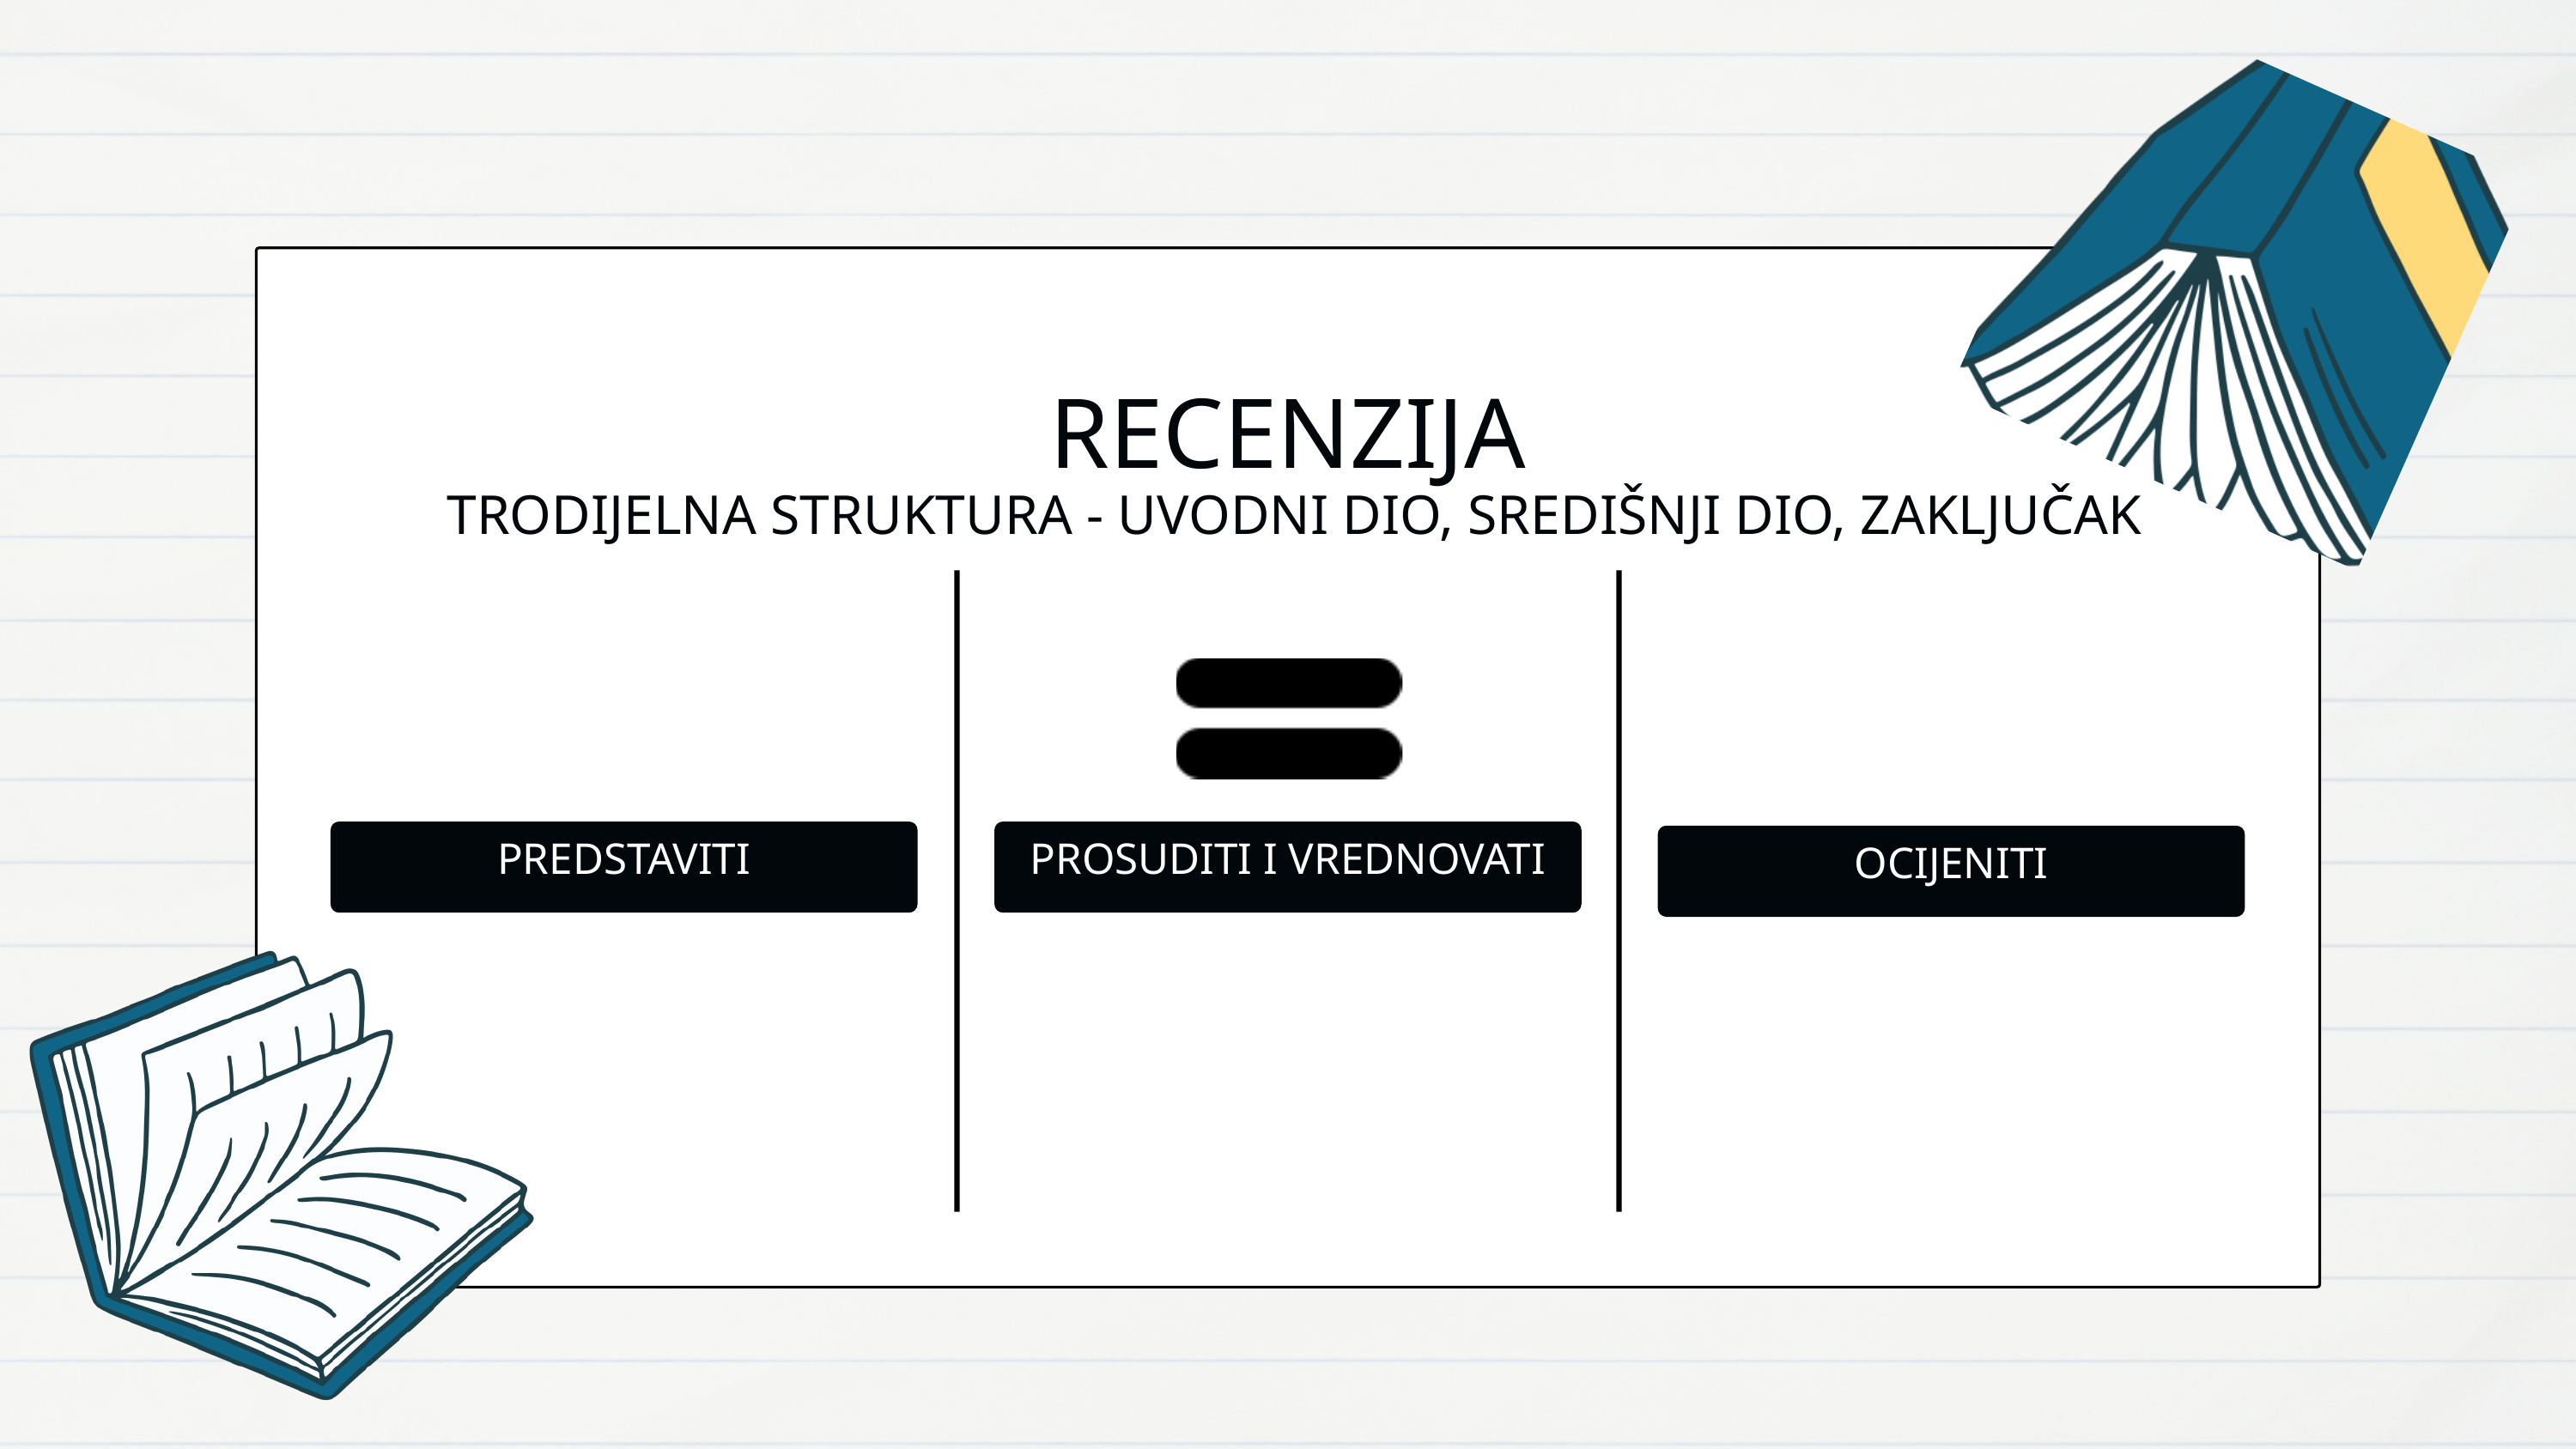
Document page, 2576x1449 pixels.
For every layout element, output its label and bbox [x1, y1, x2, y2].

text_box [1657, 825, 2245, 918]
text_box [993, 821, 1582, 913]
text_box [330, 821, 918, 913]
text_box [2014, 0, 2530, 571]
text_box [256, 247, 2320, 1288]
text_box [29, 950, 535, 1401]
text_box [0, 0, 2576, 1449]
